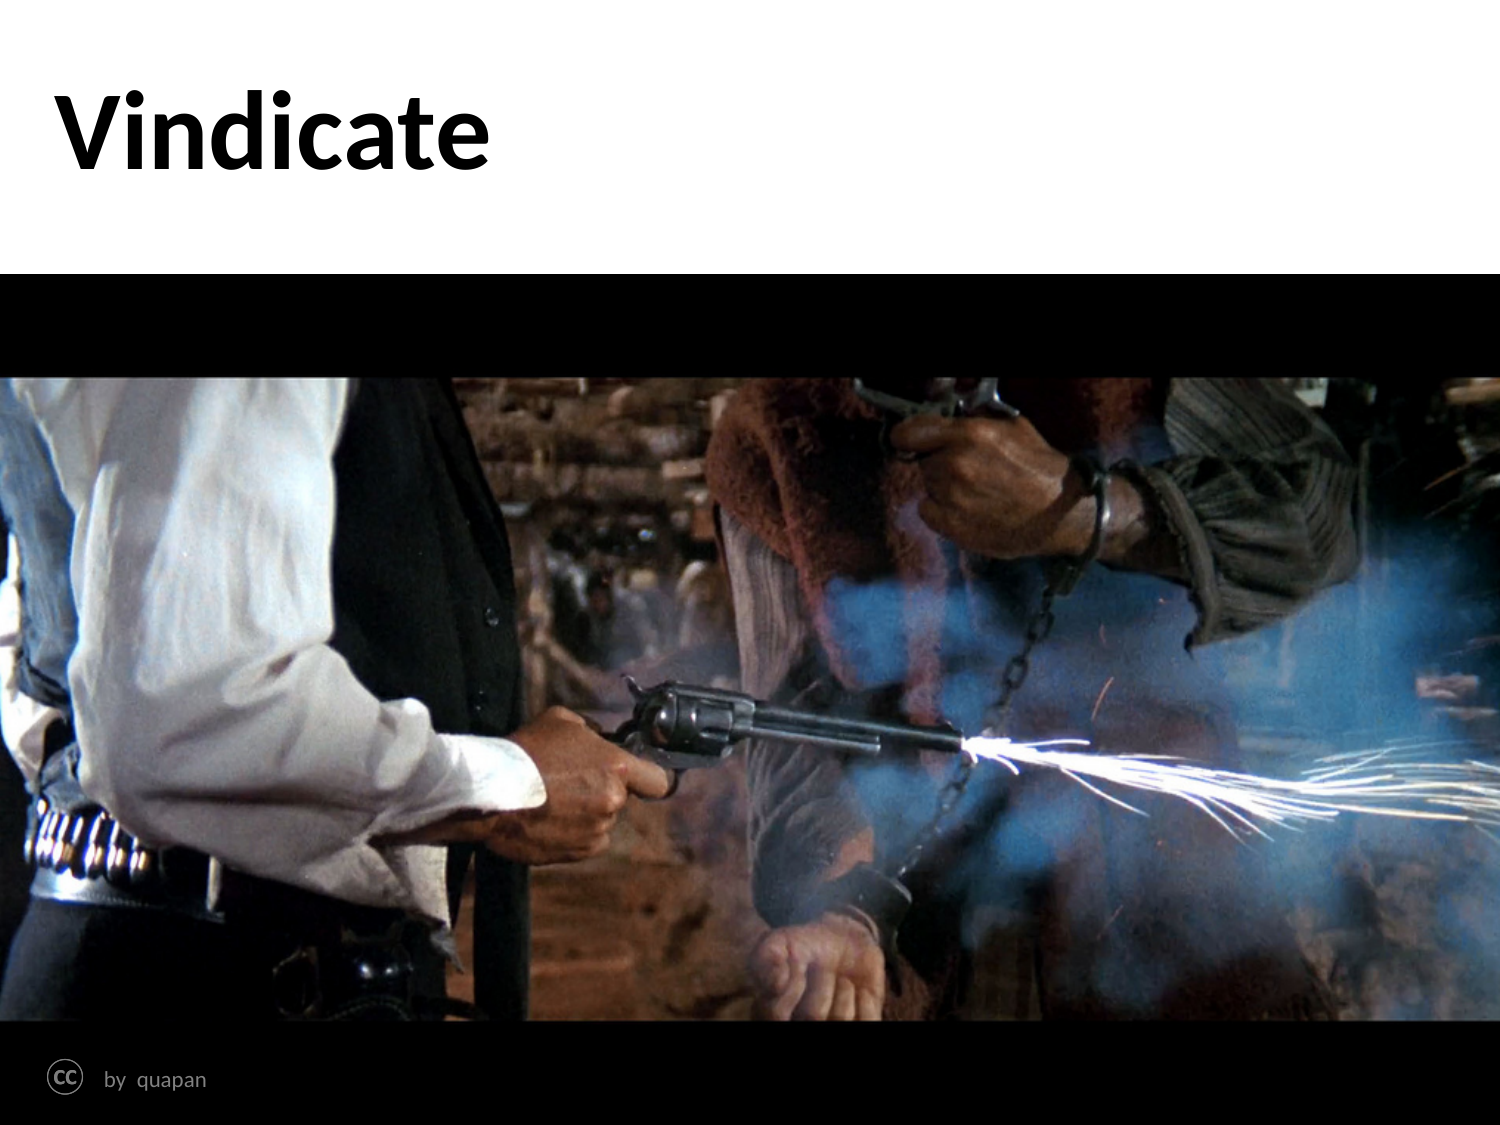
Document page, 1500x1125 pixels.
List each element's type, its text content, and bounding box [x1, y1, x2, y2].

picture [0, 274, 1500, 1125]
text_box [40, 1056, 325, 1104]
text_box Vindicate [39, 49, 534, 200]
